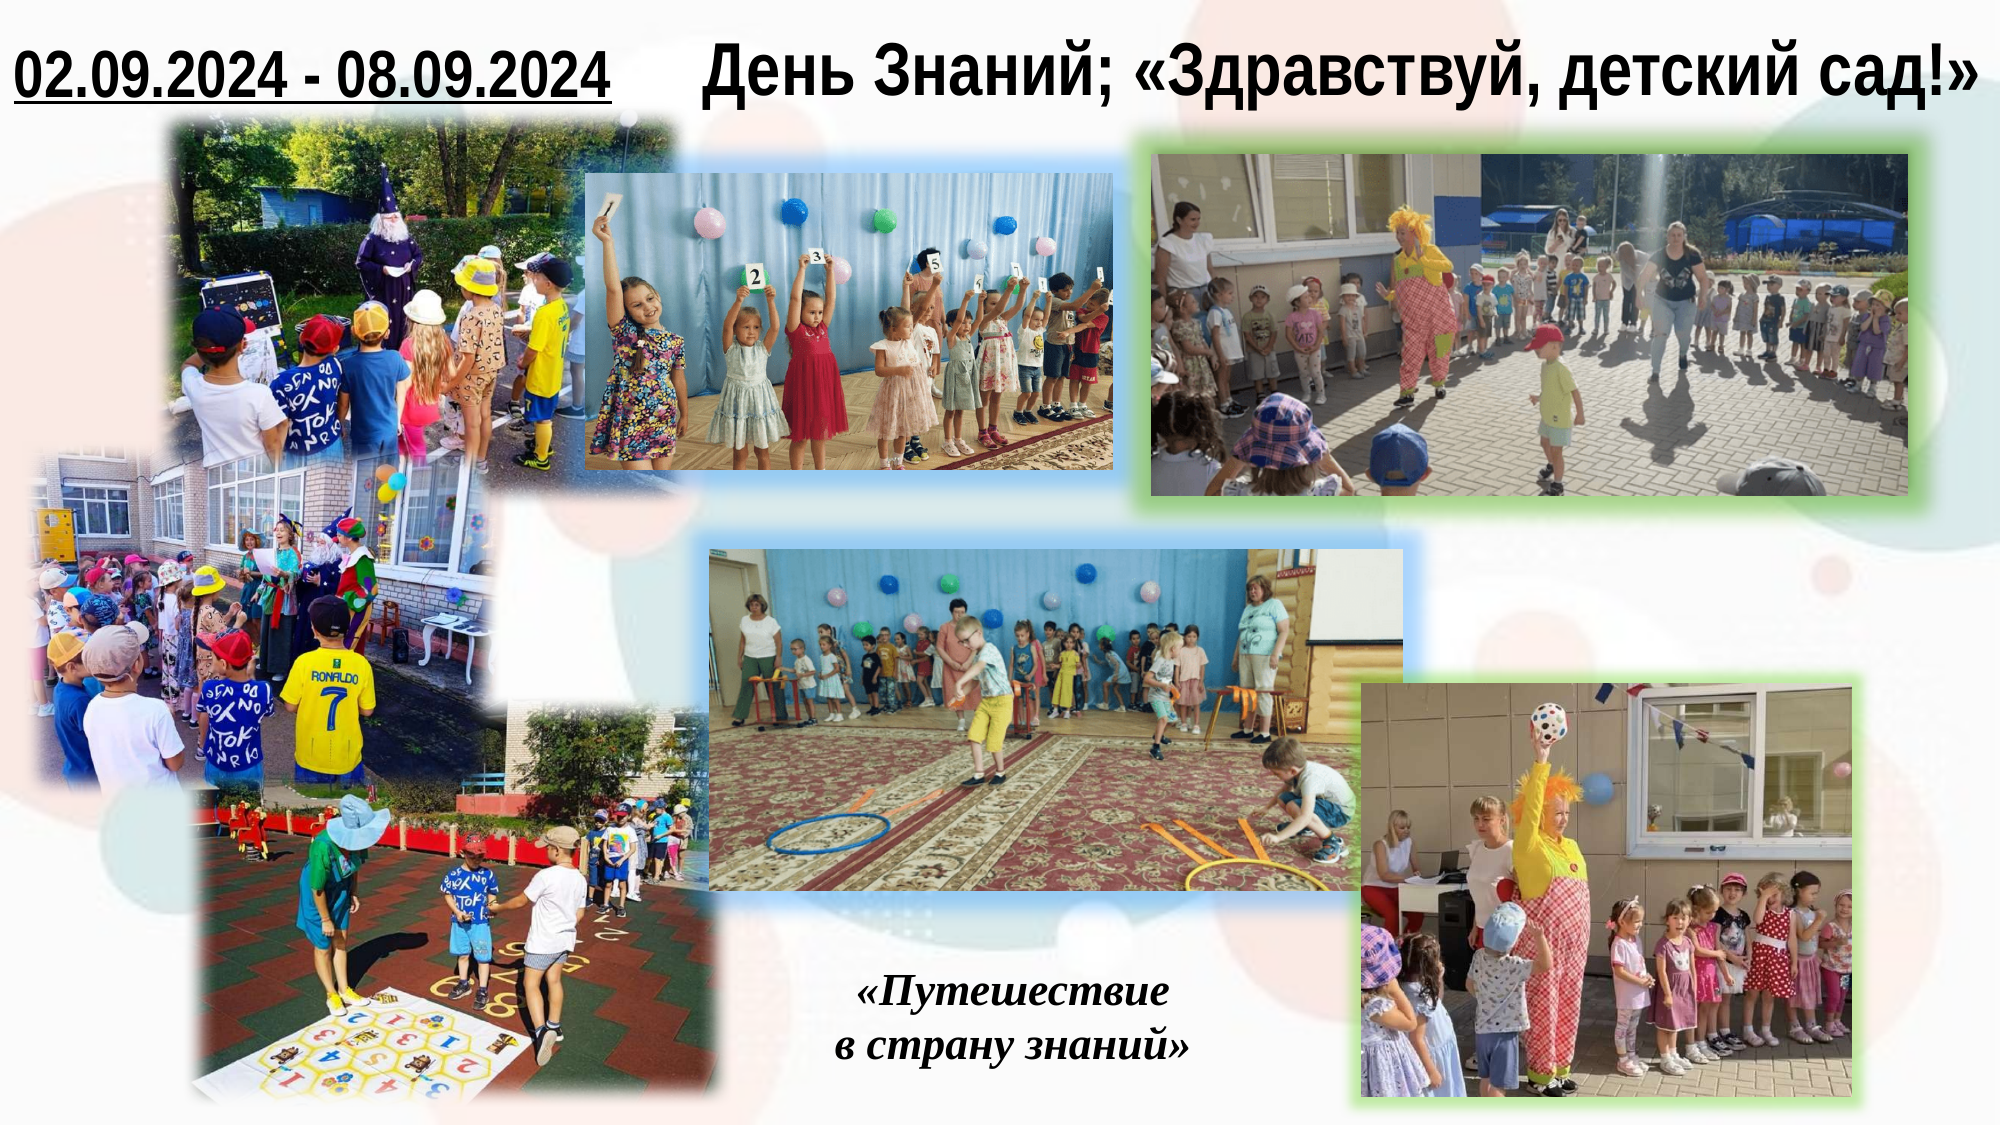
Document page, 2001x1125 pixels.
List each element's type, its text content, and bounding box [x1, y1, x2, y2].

text_box День Знаний; «Здравствуй, детский сад!» [684, 12, 2000, 118]
picture [22, 106, 1852, 1108]
text_box «Путешествие в страну знаний» [734, 951, 1305, 1077]
text_box 02.09.2024 - 08.09.2024 [0, 23, 684, 118]
picture [1150, 154, 1908, 496]
